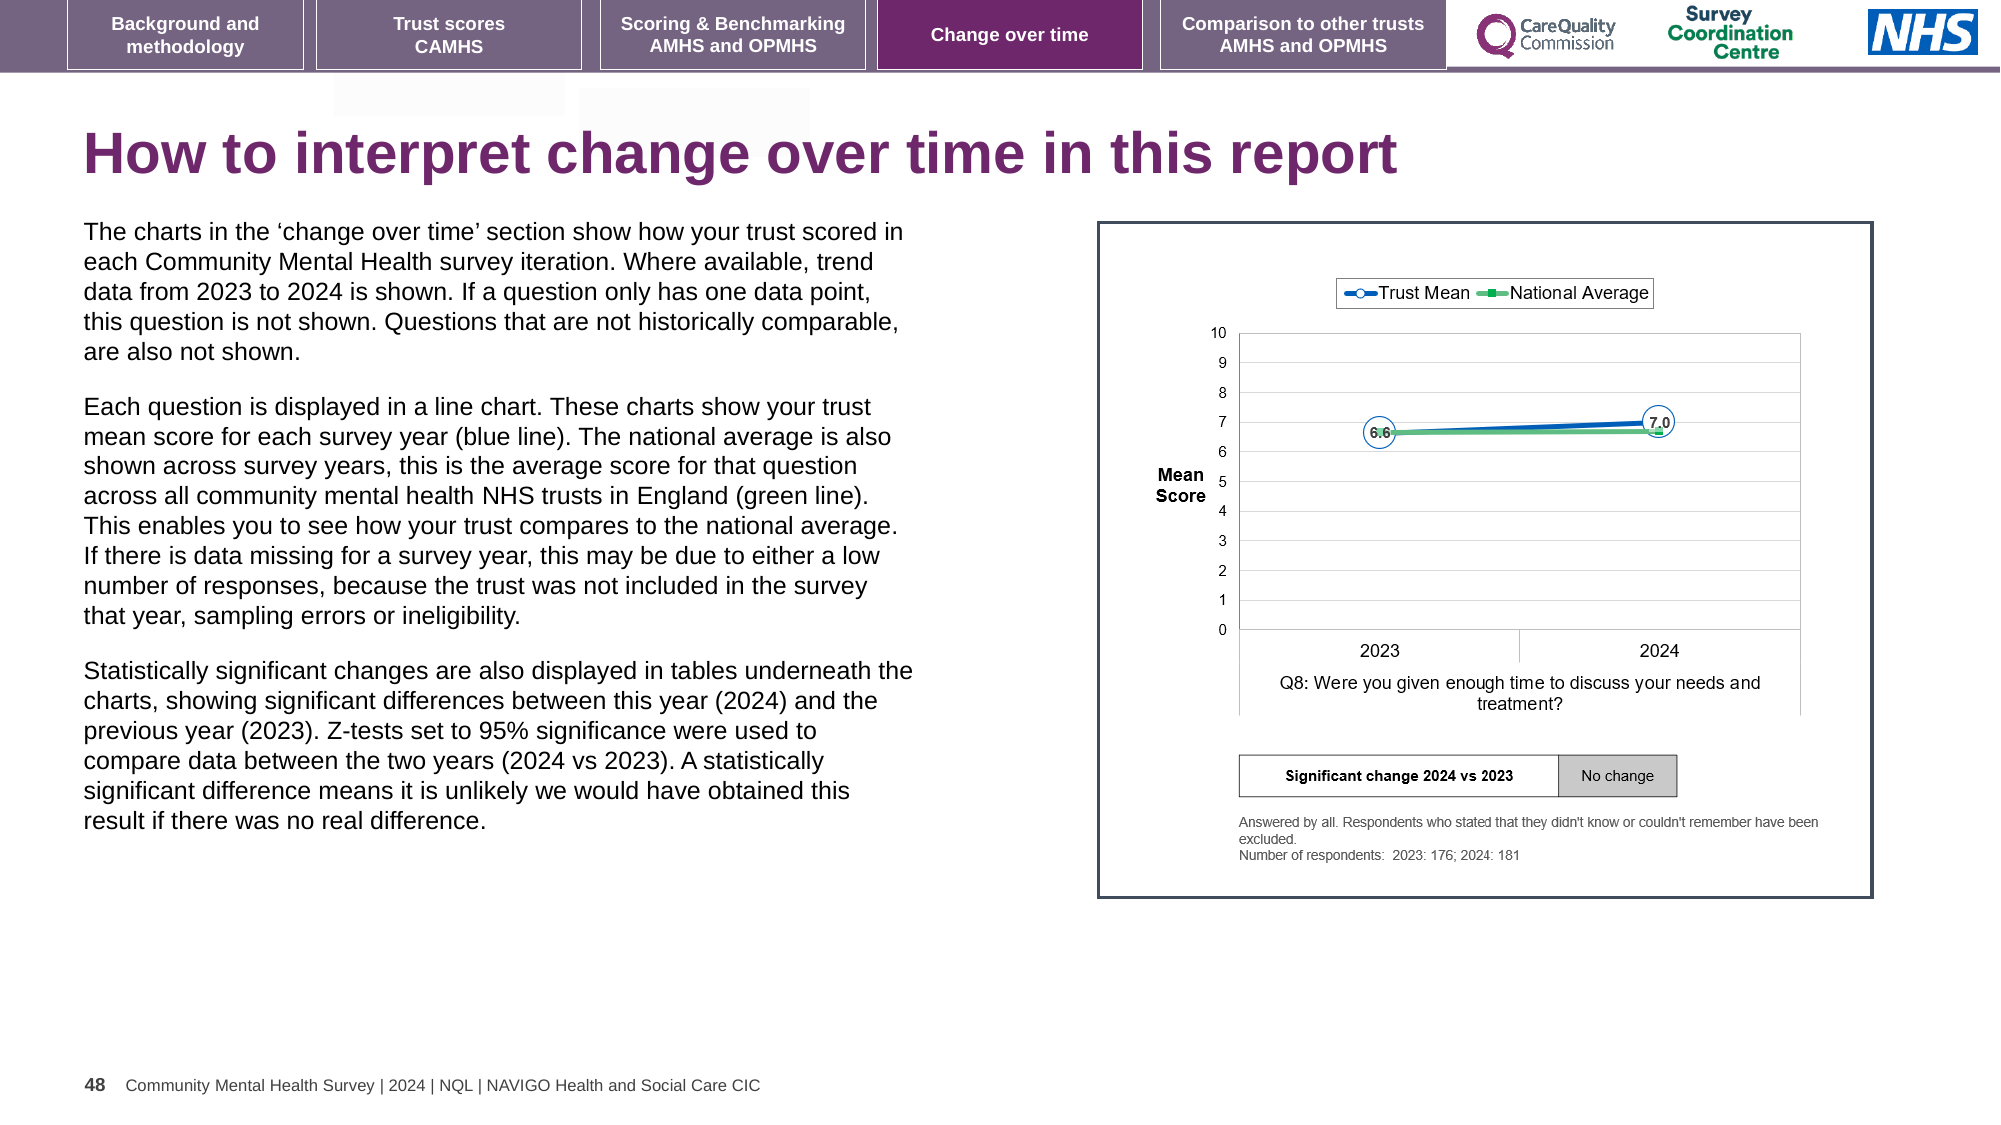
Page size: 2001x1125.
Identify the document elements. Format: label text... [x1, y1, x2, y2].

picture [1666, 3, 1794, 61]
picture [1868, 9, 1978, 55]
picture [1476, 13, 1616, 59]
title How to interpret change over time in this report [68, 100, 1942, 209]
text_box [1097, 221, 1873, 899]
text_box 48 [84, 1065, 122, 1125]
picture [1144, 249, 1826, 871]
text_box The charts in the ‘change over time’ section show how your trust scored in each Community Mental Health survey iteration. Where available, trend data from 2023 to 2024 is shown. If a question only has one data point, this question is not shown. Questions that are not historically comparable, are also not shown. Each question is displayed in a line chart. These charts show your trust mean score for each survey year (blue line). The national average is also shown across survey years, this is the average score for that question across all community mental health NHS trusts in England (green line). This enables you to see how your trust compares to the national average. If there is data missing for a survey year, this may be due to either a low number of responses, because the trust was not included in the survey that year, sampling errors or ineligibility. Statistically significant changes are also displayed in tables underneath the charts, showing significant differences between this year (2024) and the previous year (2023). Z-tests set to 95% significance were used to compare data between the two years (2024 vs 2023). A statistically significant difference means it is unlikely we would have obtained this result if there was no real difference. [68, 208, 931, 842]
